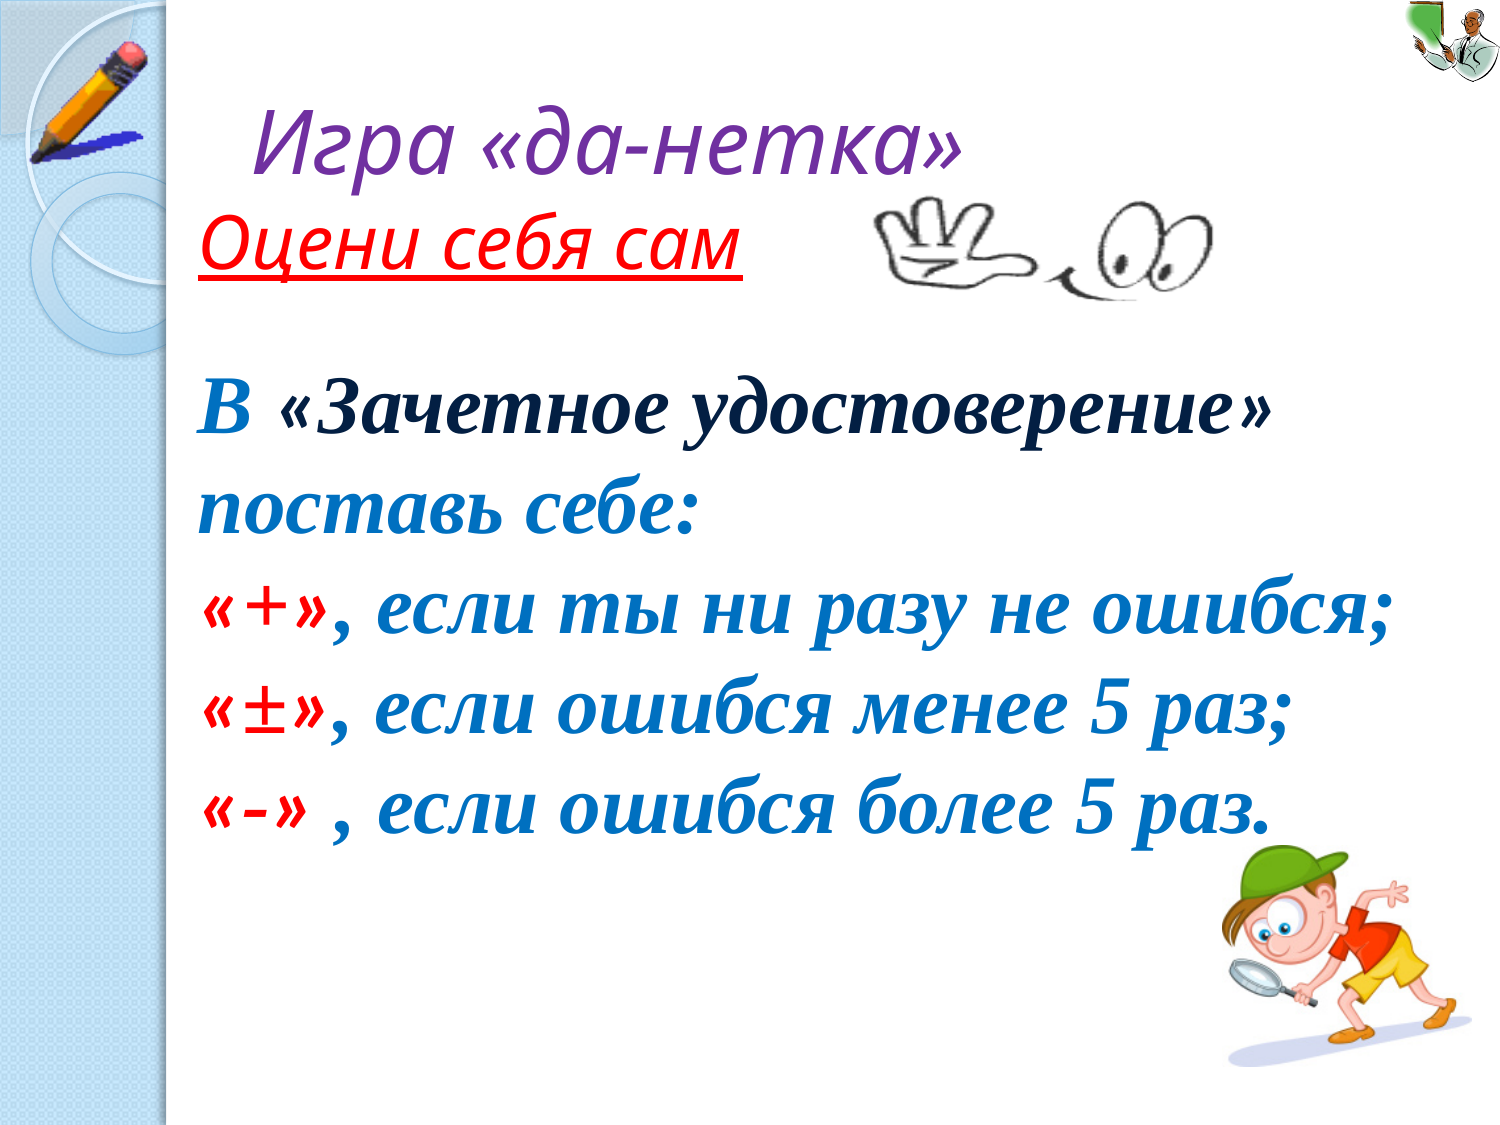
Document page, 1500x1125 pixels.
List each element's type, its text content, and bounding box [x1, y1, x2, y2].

picture [1403, 0, 1500, 83]
picture [1222, 845, 1473, 1067]
picture [844, 192, 1223, 322]
text_box В «Зачетное удостоверение» поставь себе: «+», если ты ни разу не ошибся; «±», если ошибся менее 5 раз; «-» , если ошибся более 5 раз. [182, 342, 1465, 858]
text_box Оцени себя сам [183, 187, 809, 293]
title Игра «да-нетка» [235, 45, 1466, 233]
picture [23, 0, 225, 201]
